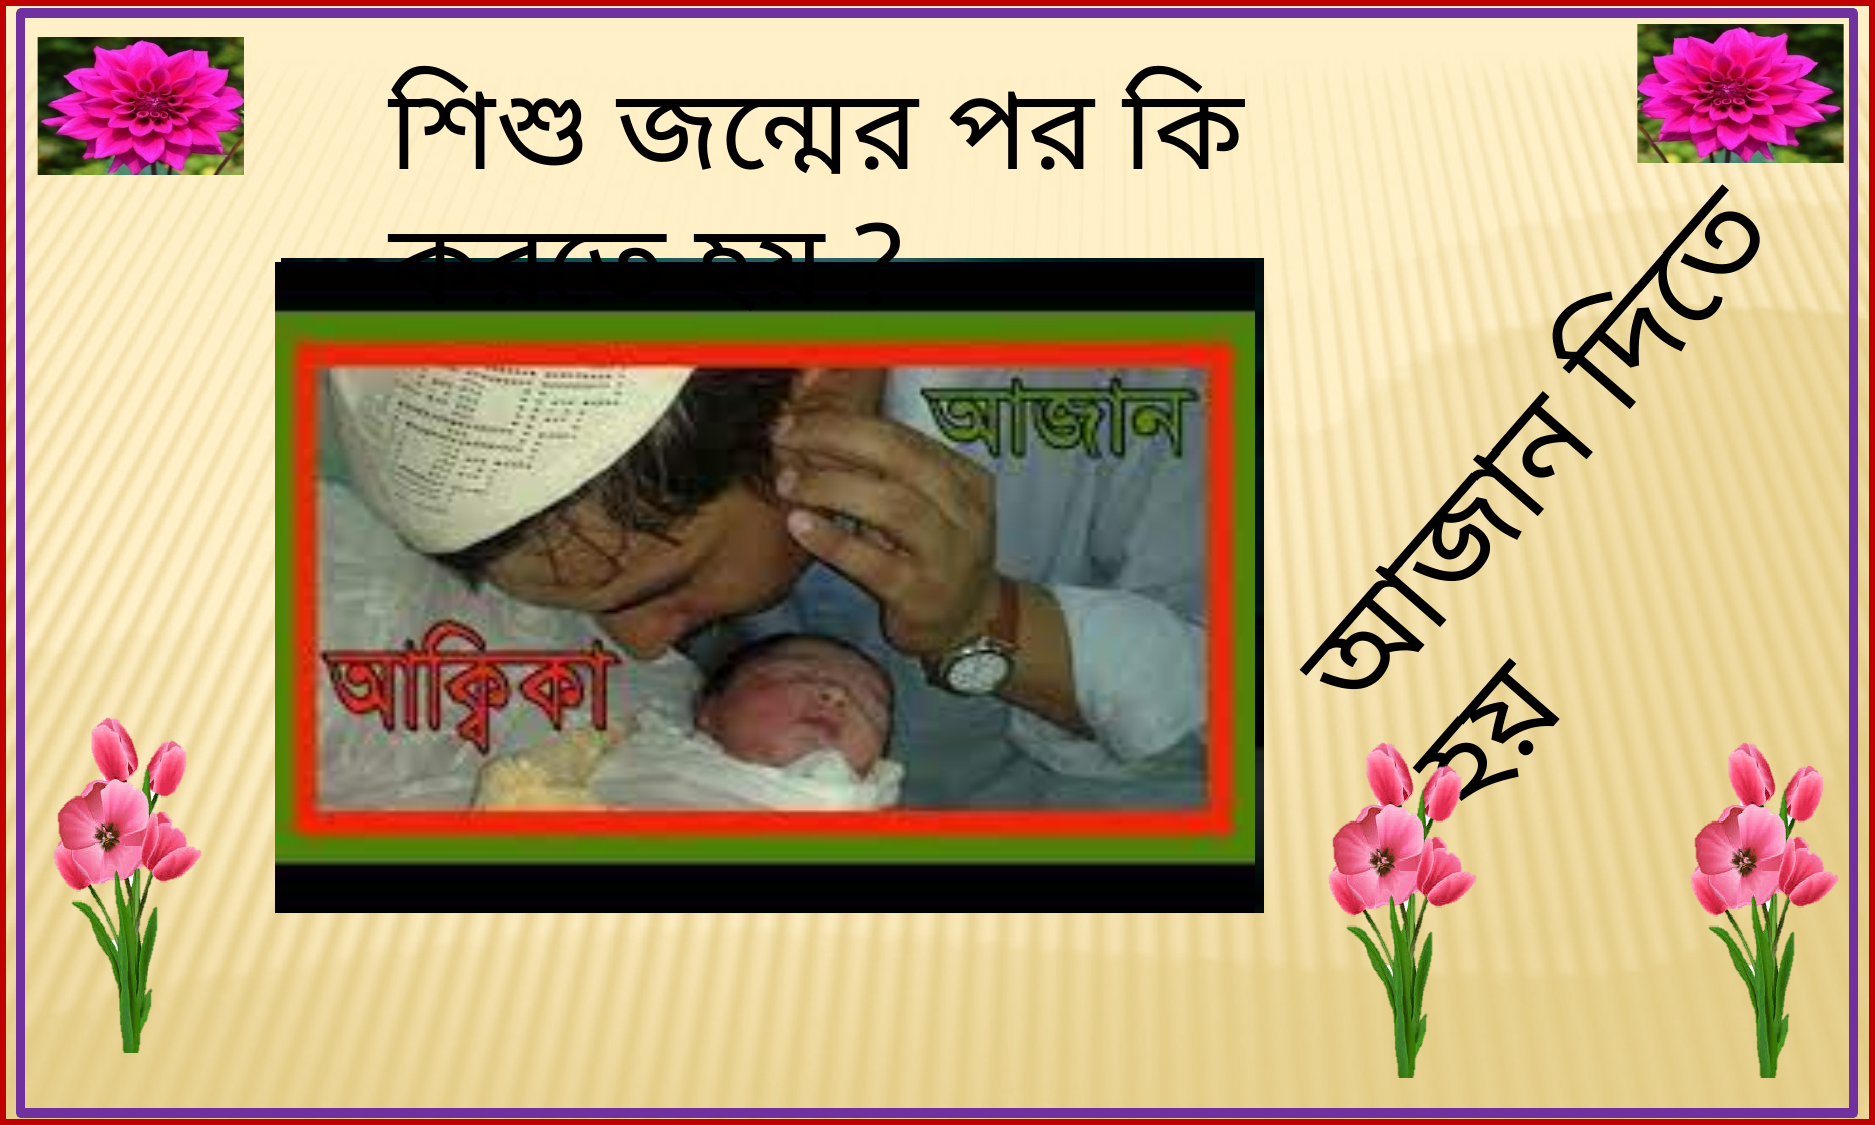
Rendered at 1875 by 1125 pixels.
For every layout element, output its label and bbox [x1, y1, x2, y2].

text_box [0, 0, 1875, 1125]
picture [1687, 737, 1842, 1078]
picture [274, 258, 1264, 913]
picture [1637, 24, 1845, 163]
picture [1324, 737, 1479, 1078]
picture [49, 712, 204, 1053]
picture [37, 37, 245, 176]
